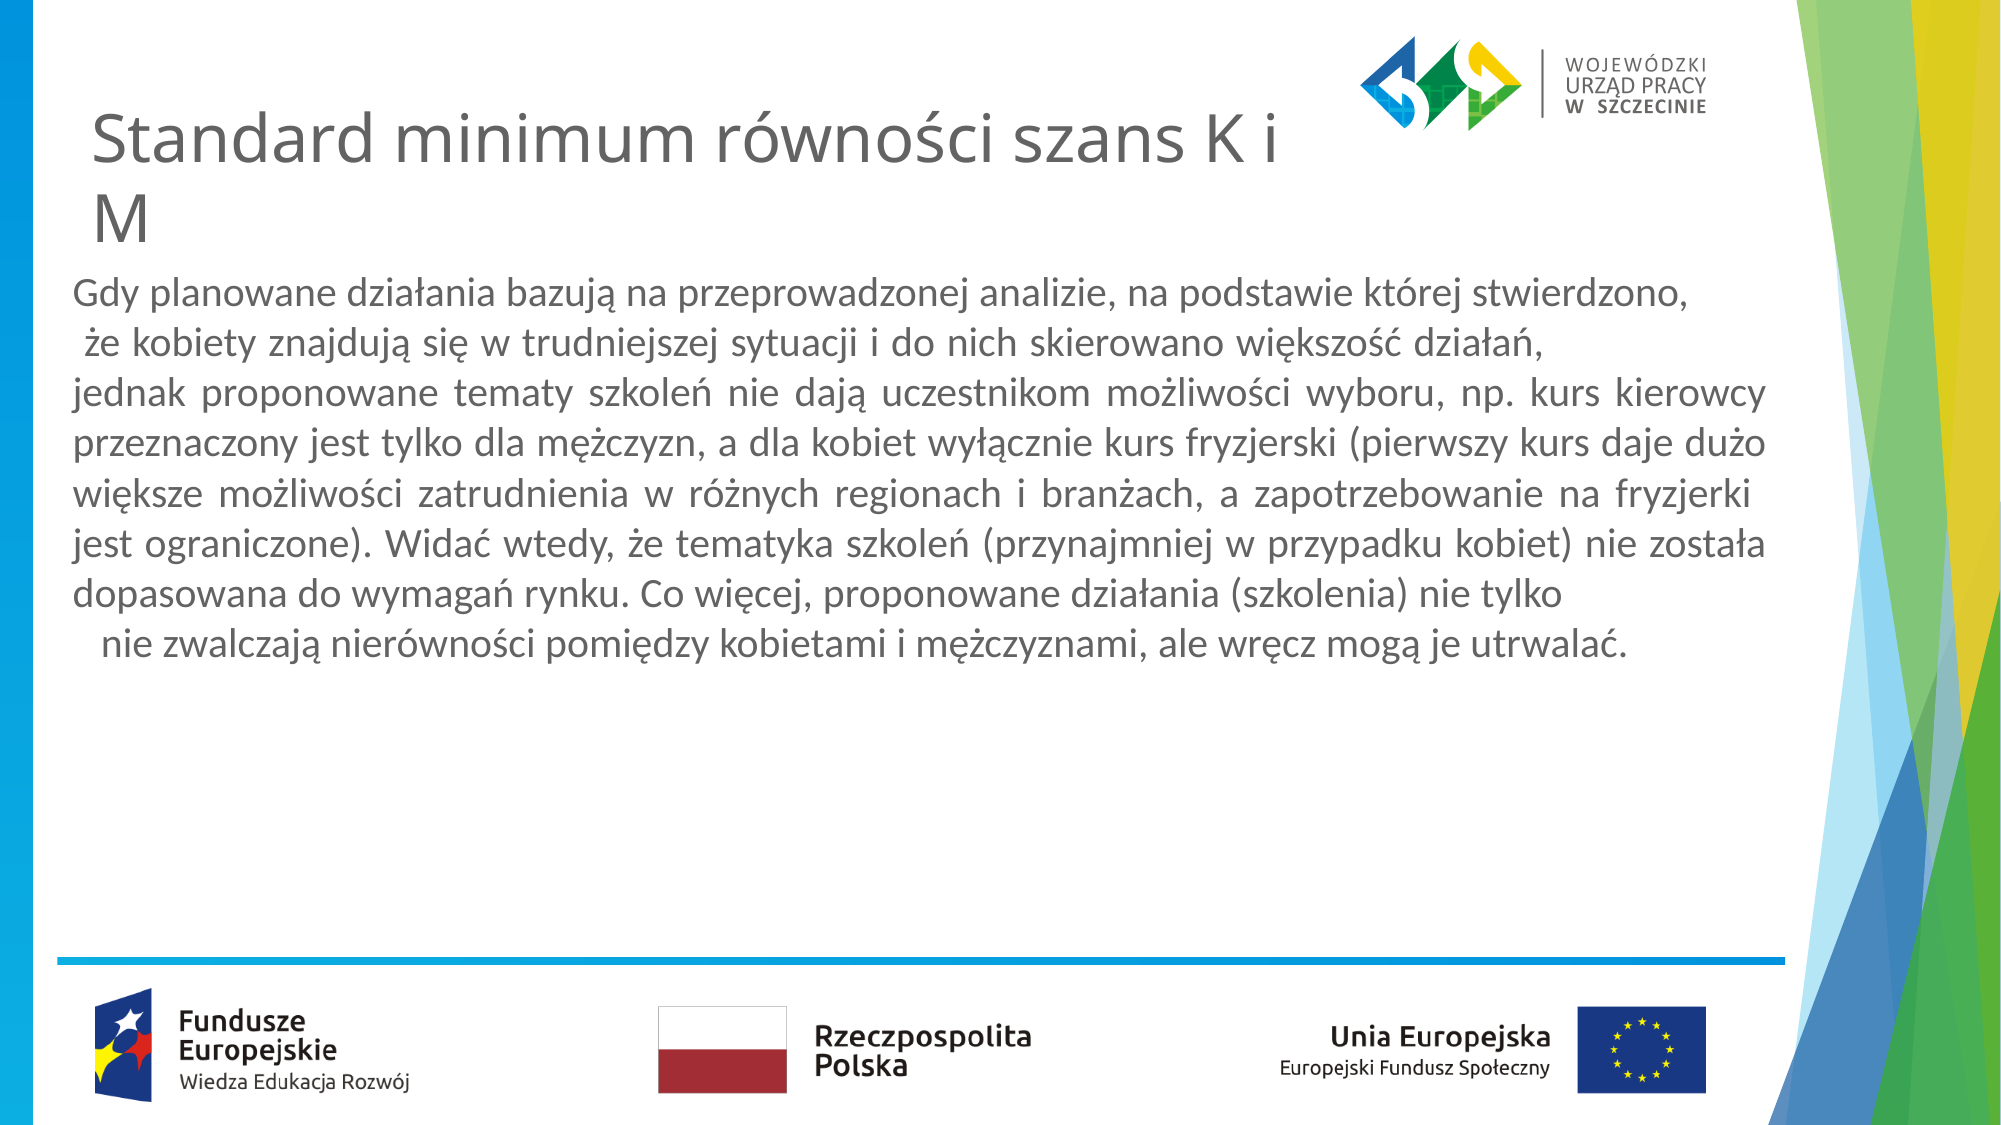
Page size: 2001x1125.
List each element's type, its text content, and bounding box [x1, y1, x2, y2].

list Gdy planowane działania bazują na przeprowadzonej analizie, na podstawie której stwierdzono, że kobiety znajdują się w trudniejszej sytuacji i do nich skierowano większość działań, jednak proponowane tematy szkoleń nie dają uczestnikom możliwości wyboru, np. kurs kierowcy przeznaczony jest tylko dla mężczyzn, a dla kobiet wyłącznie kurs fryzjerski (pierwszy kurs daje dużo większe możliwości zatrudnienia w różnych regionach i branżach, a zapotrzebowanie na fryzjerki jest ograniczone). Widać wtedy, że tematyka szkoleń (przynajmniej w przypadku kobiet) nie została dopasowana do wymagań rynku. Co więcej, proponowane działania (szkolenia) nie tylko nie zwalczają nierówności pomiędzy kobietami i mężczyznami, ale wręcz mogą je utrwalać. [57, 257, 1783, 958]
picture [95, 988, 1706, 1102]
picture [1360, 36, 1706, 131]
title Standard minimum równości szans K i M [76, 88, 1359, 192]
